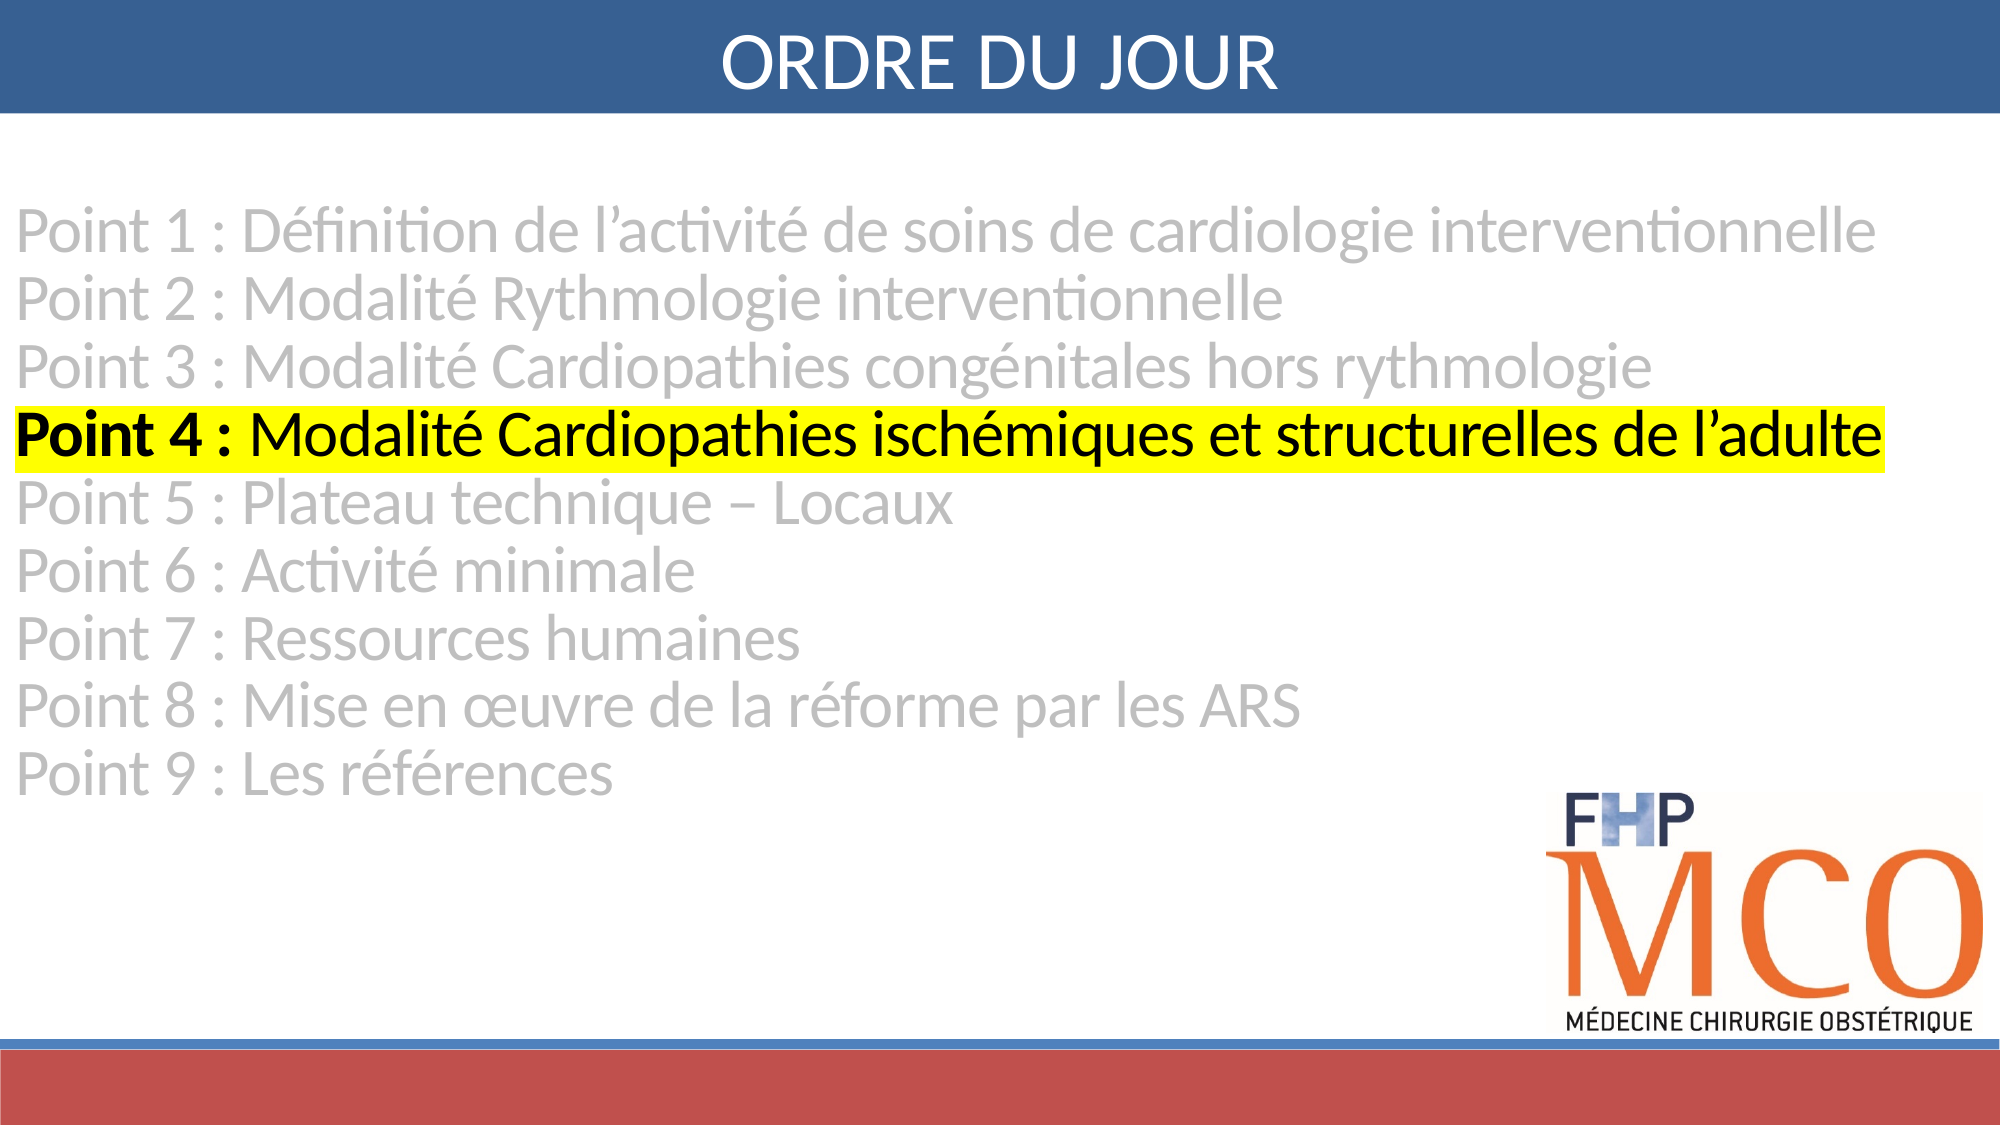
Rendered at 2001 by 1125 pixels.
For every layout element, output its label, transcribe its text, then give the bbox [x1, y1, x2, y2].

picture [1546, 792, 1983, 1034]
title Point 1 : Définition de l’activité de soins de cardiologie interventionnelle Point 2 : Modalité Rythmologie interventionnelle Point 3 : Modalité Cardiopathies congénitales hors rythmologie Point 4 : Modalité Cardiopathies ischémiques et structurelles de l’adulte Point 5 : Plateau technique – Locaux Point 6 : Activité minimale Point 7 : Ressources humaines Point 8 : Mise en œuvre de la réforme par les ARS Point 9 : Les références [0, 190, 1994, 731]
text_box ORDRE DU JOUR [0, 0, 2000, 114]
